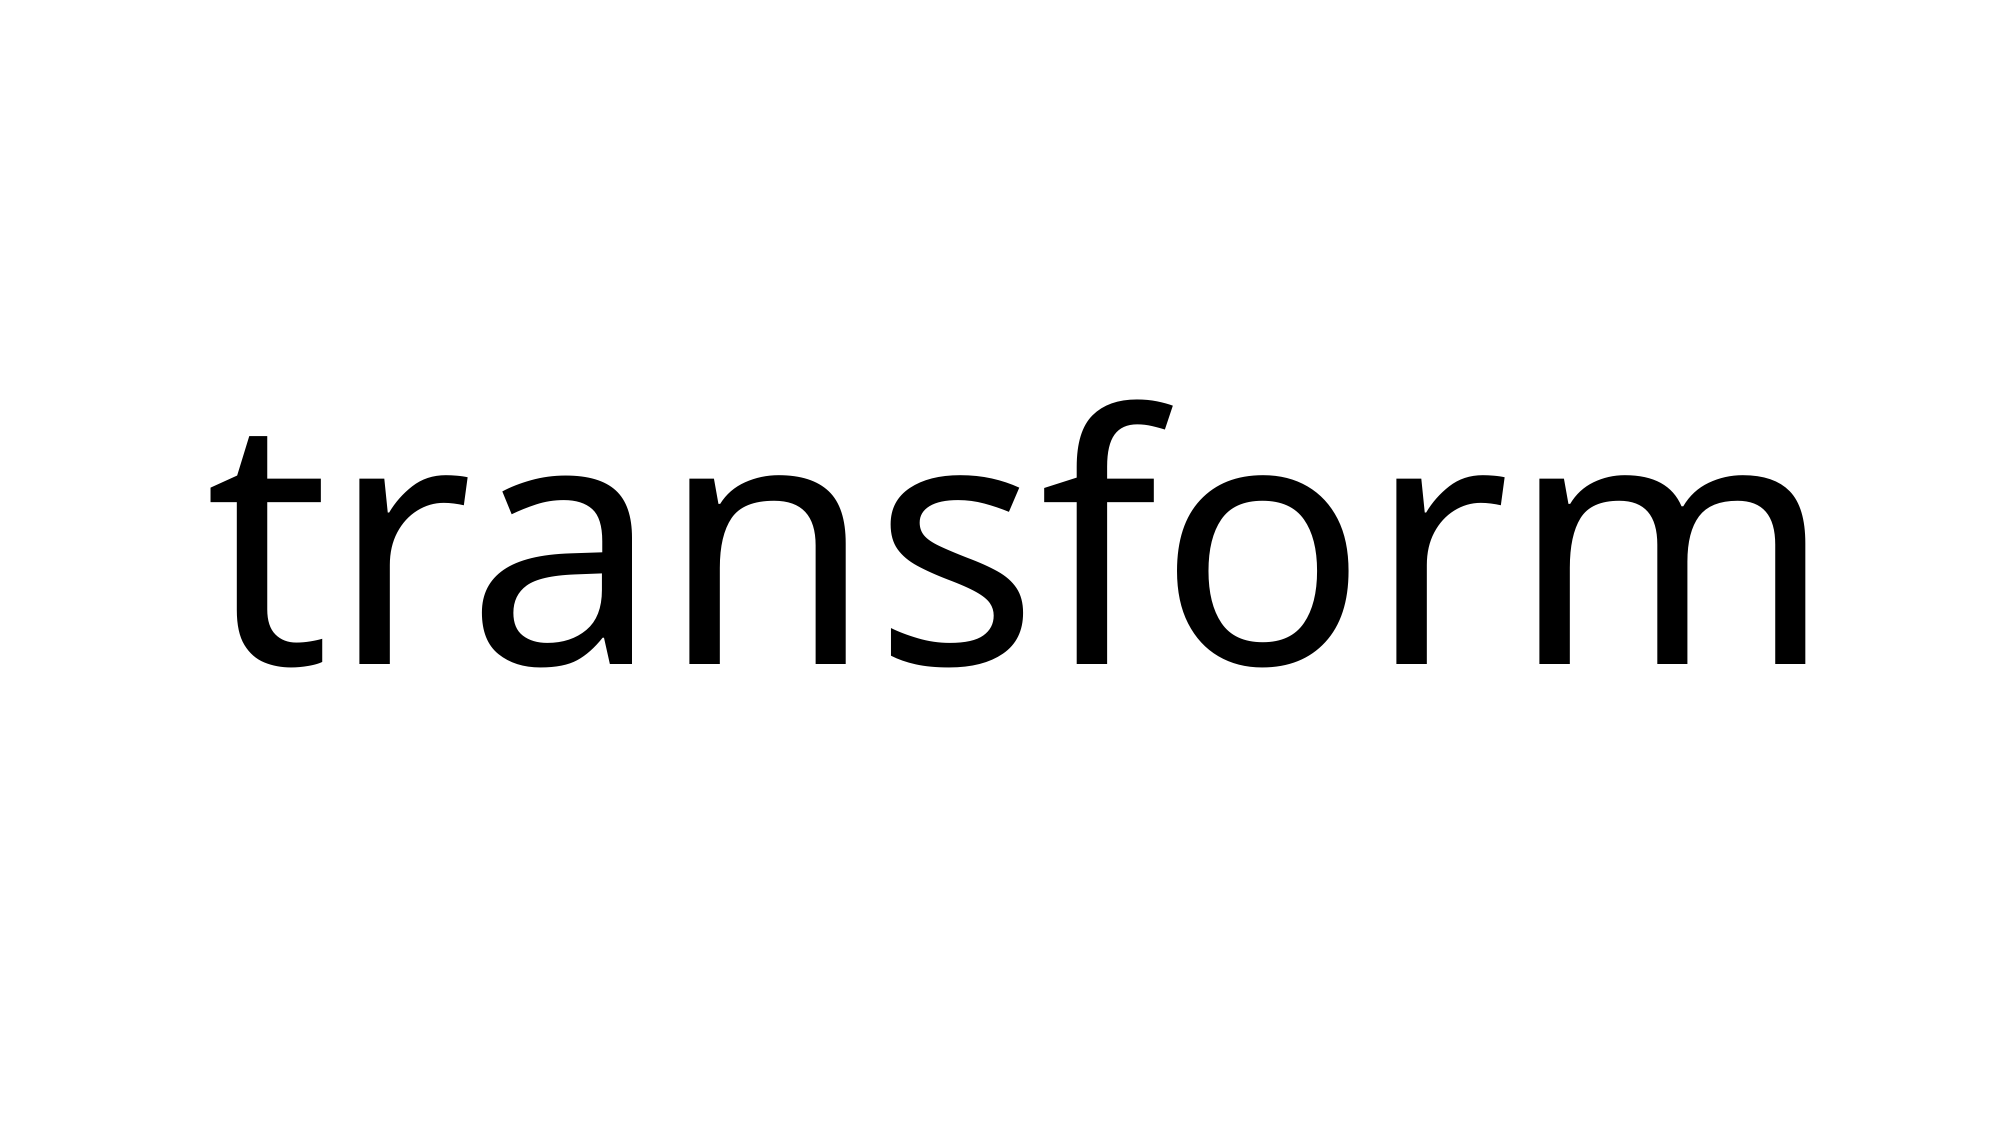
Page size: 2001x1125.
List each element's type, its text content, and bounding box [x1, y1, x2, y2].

text_box transform [157, 443, 1883, 662]
